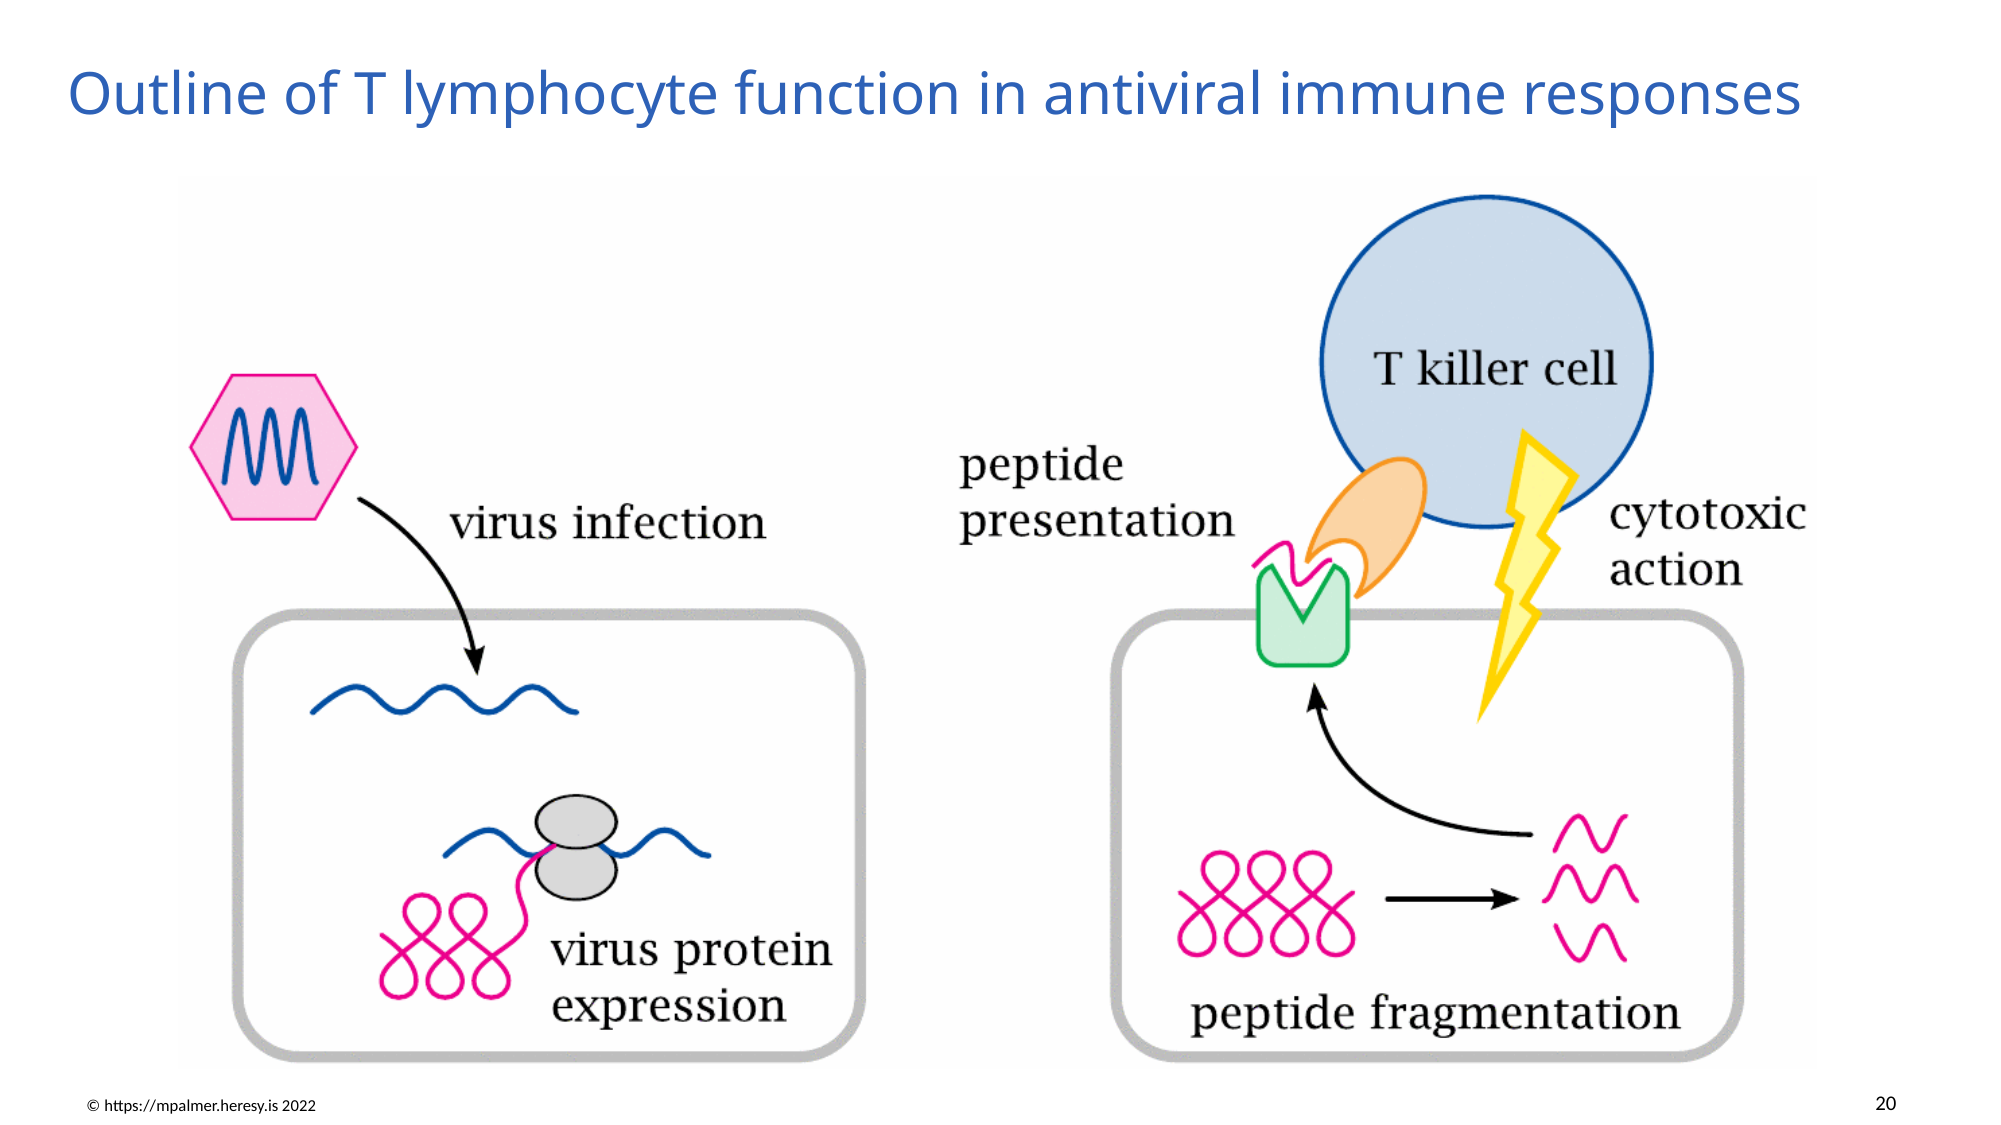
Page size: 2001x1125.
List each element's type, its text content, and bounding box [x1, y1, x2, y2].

picture [178, 176, 1817, 1069]
title Outline of T lymphocyte function in antiviral immune responses [52, 36, 1957, 154]
